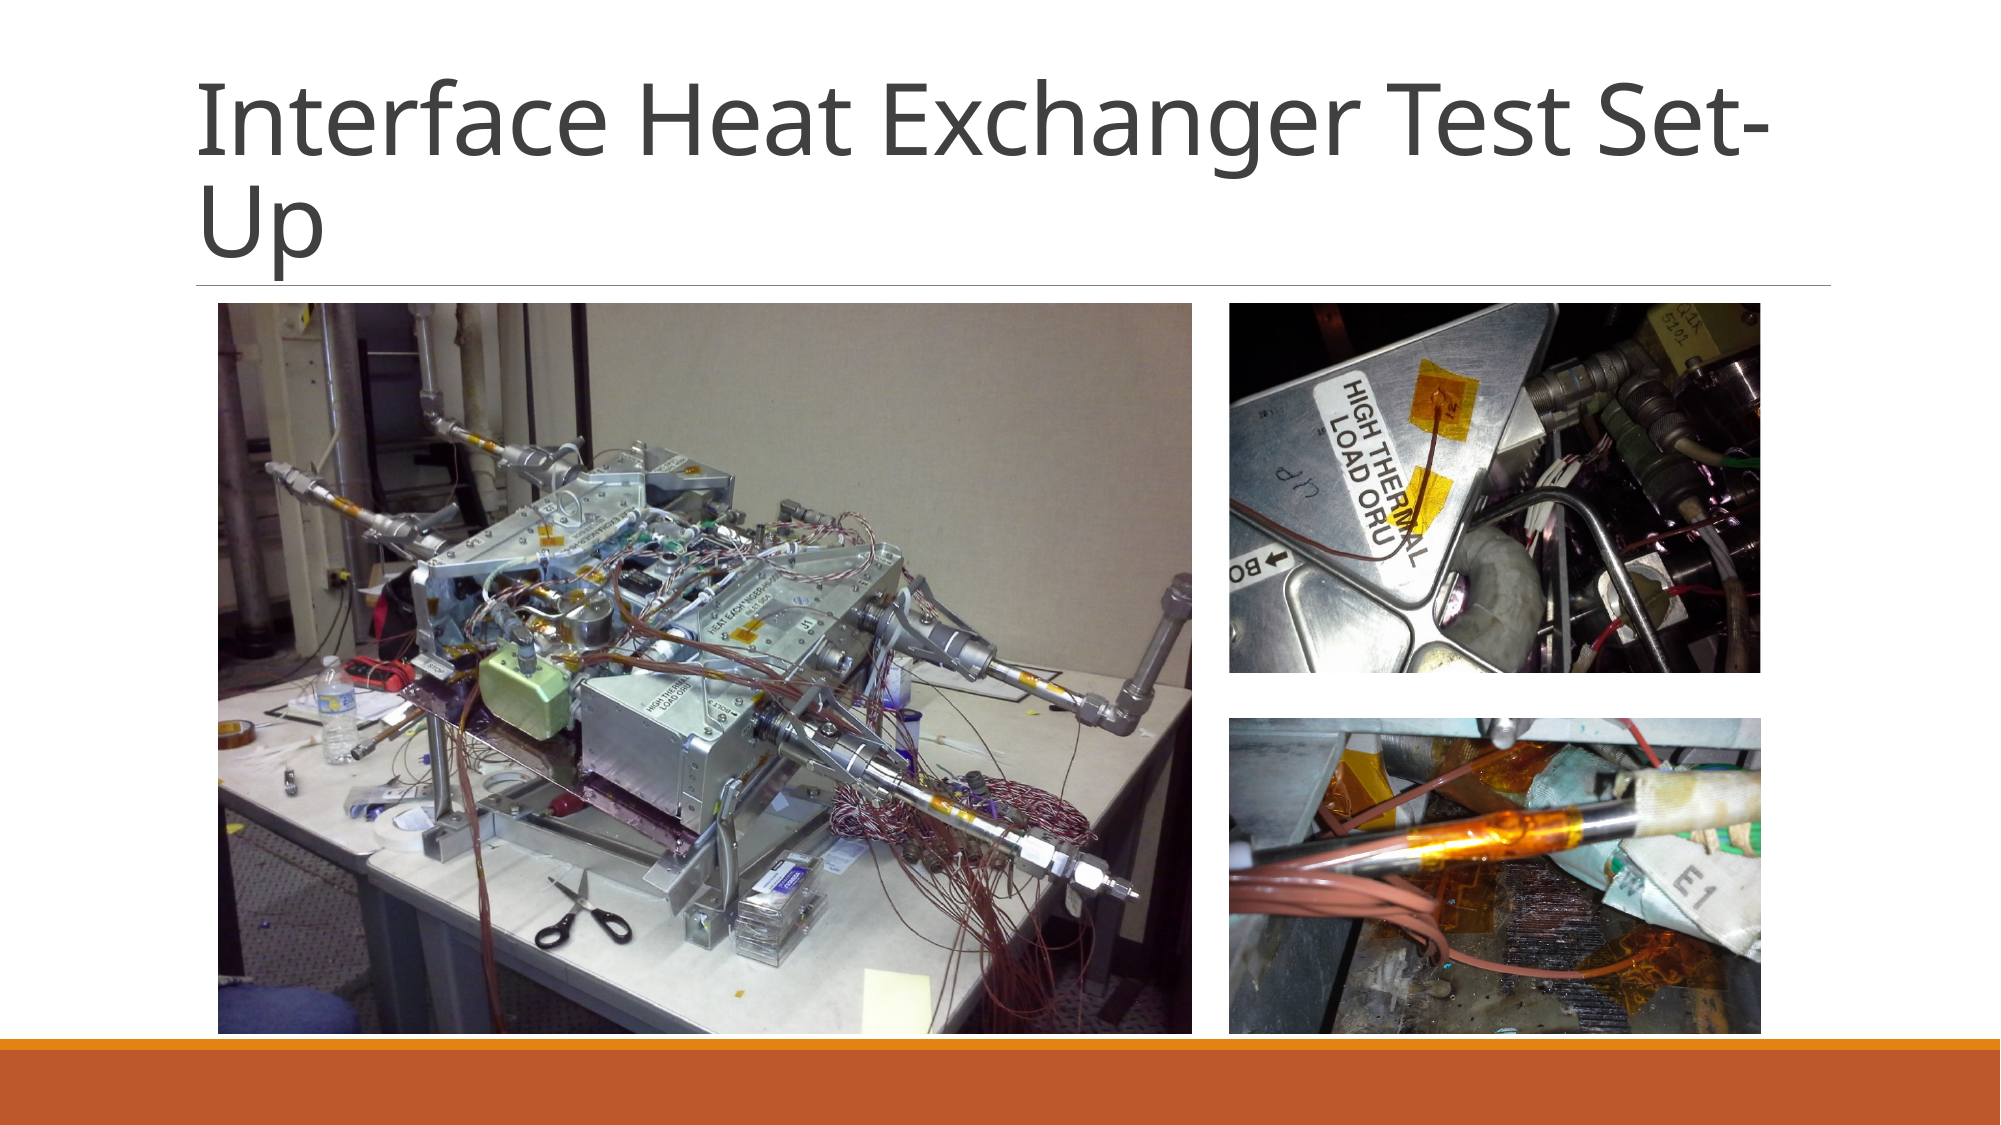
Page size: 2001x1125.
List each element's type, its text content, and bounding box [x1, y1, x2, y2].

title Interface Heat Exchanger Test Set-Up [180, 47, 1830, 285]
picture [1228, 303, 1761, 674]
picture [217, 303, 1192, 1034]
picture [1228, 717, 1761, 1034]
